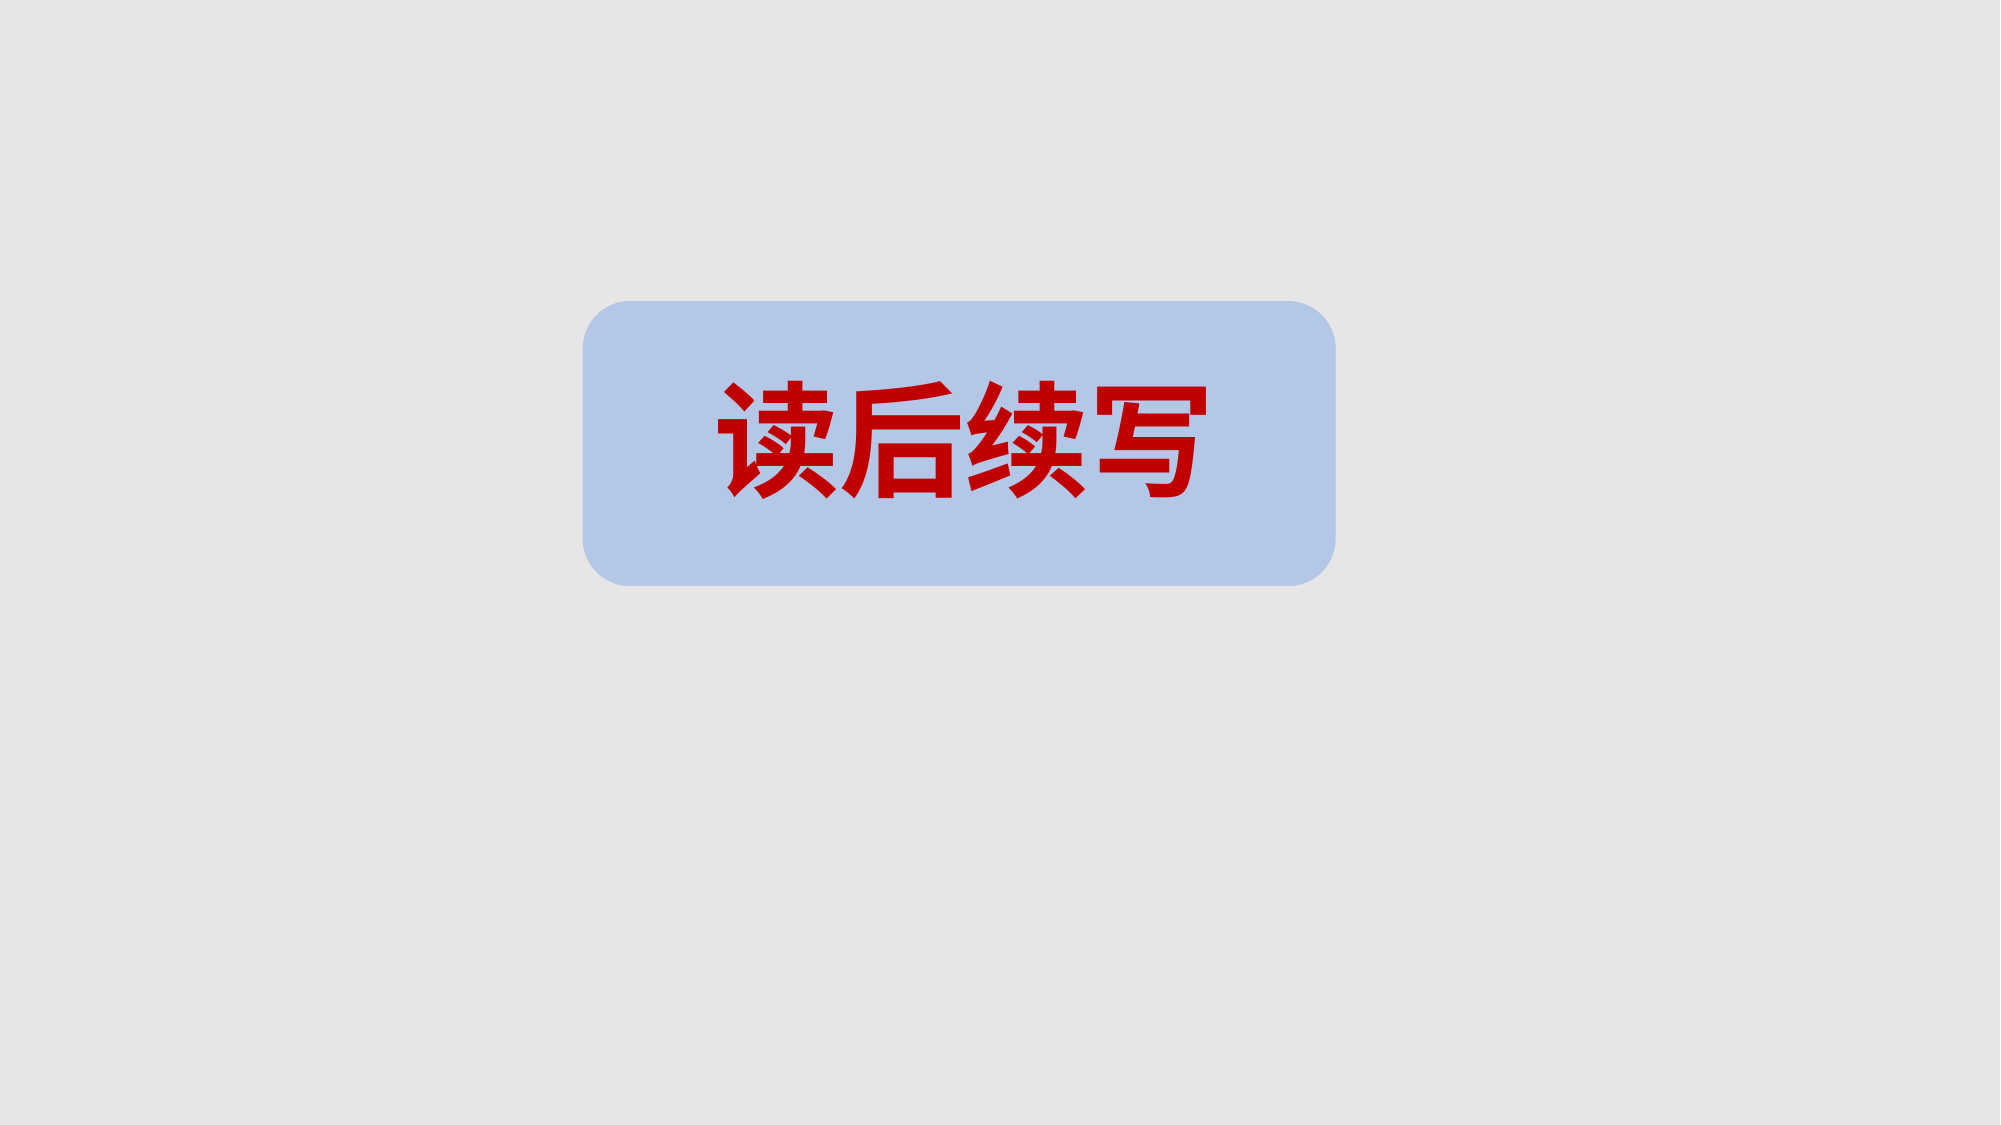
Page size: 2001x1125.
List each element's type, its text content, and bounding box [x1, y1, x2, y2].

text_box [581, 299, 1337, 584]
text_box 读后续写 [612, 355, 1317, 671]
